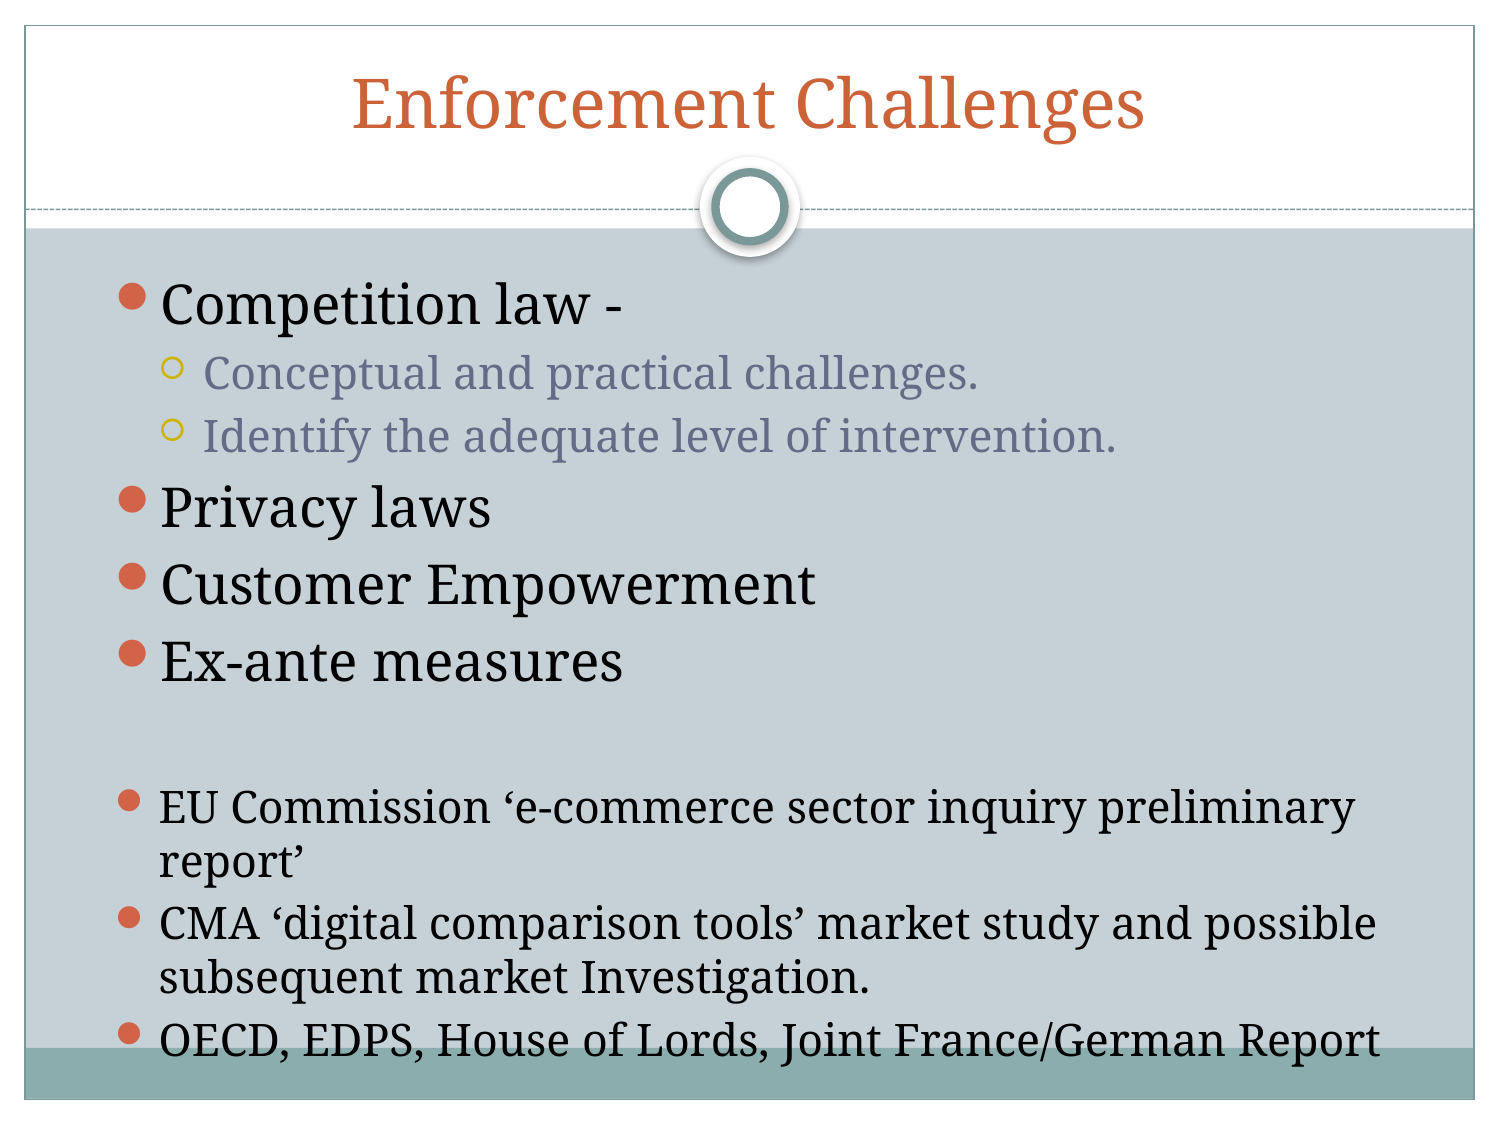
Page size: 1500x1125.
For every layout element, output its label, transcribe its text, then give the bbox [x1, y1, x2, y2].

title Enforcement Challenges [49, 37, 1450, 150]
list Competition law - Conceptual and practical challenges. Identify the adequate level of intervention. Privacy laws Customer Empowerment Ex-ante measures EU Commission ‘e-commerce sector inquiry preliminary report’ CMA ‘digital comparison tools’ market study and possible subsequent market Investigation. OECD, EDPS, House of Lords, Joint France/German Report [99, 262, 1413, 1088]
